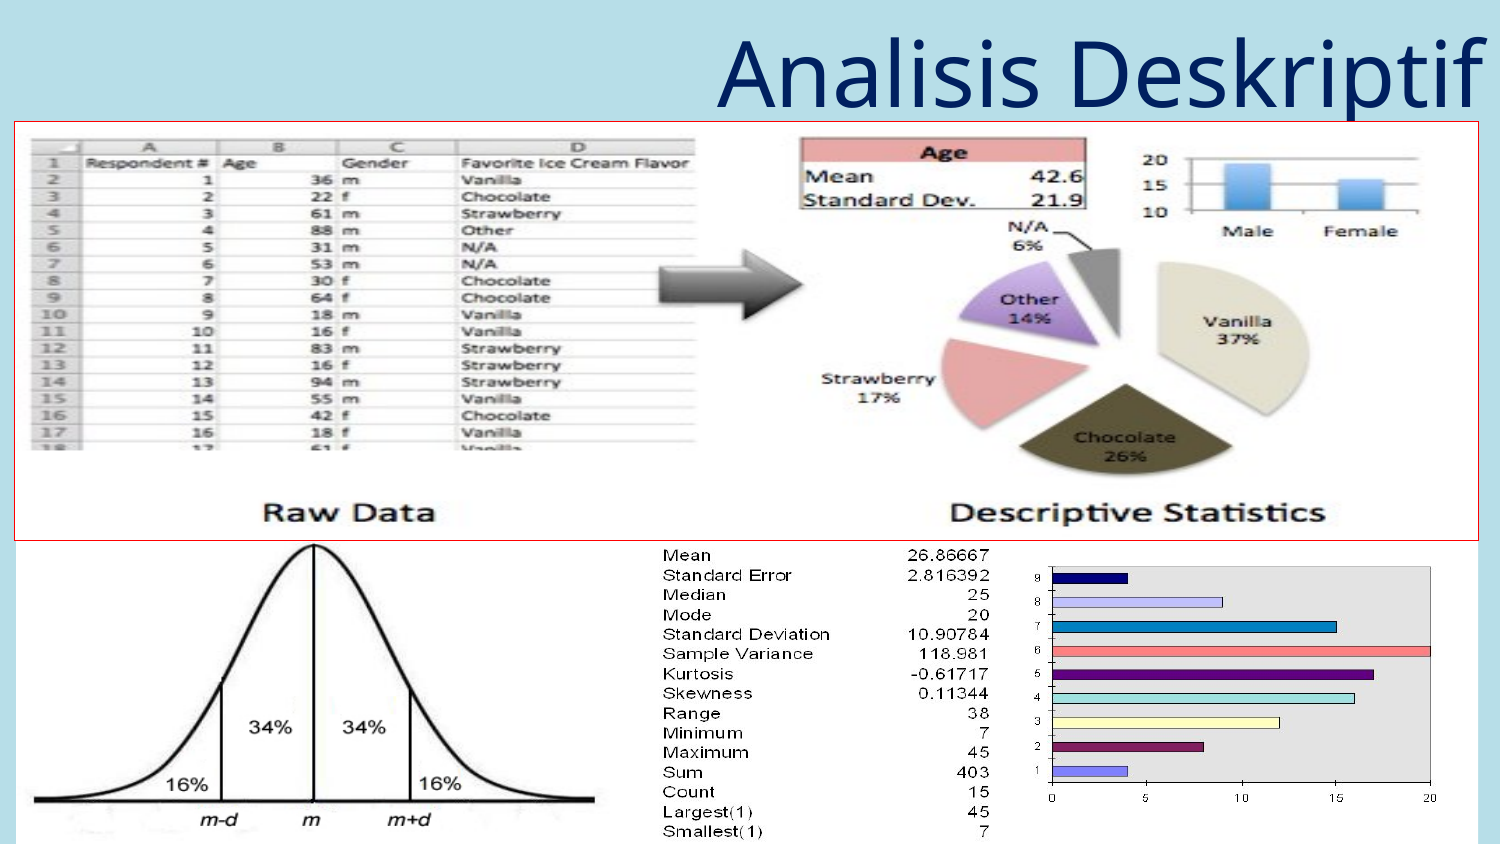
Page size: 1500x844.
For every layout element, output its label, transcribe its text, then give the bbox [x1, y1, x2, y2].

text_box Analisis Deskriptif [662, 8, 1500, 133]
picture [14, 121, 1480, 844]
